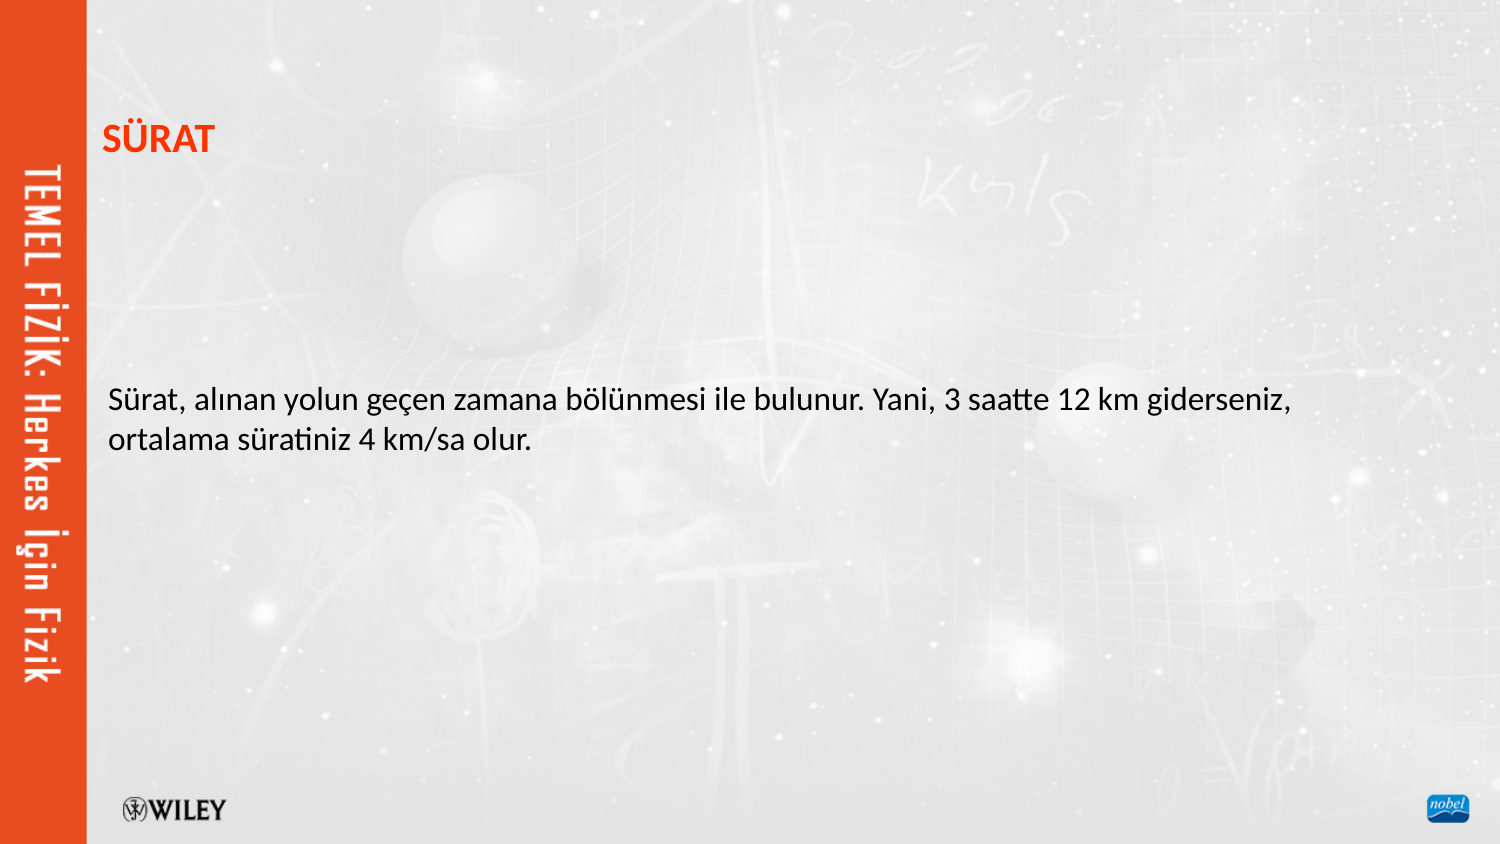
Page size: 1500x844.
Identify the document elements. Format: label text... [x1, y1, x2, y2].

text_box Sürat, alınan yolun geçen zamana bölünmesi ile bulunur. Yani, 3 saatte 12 km giderseniz, ortalama süratiniz 4 km/sa olur. [93, 369, 1309, 545]
picture [0, 0, 1500, 844]
text_box SÜRAT [87, 102, 231, 168]
